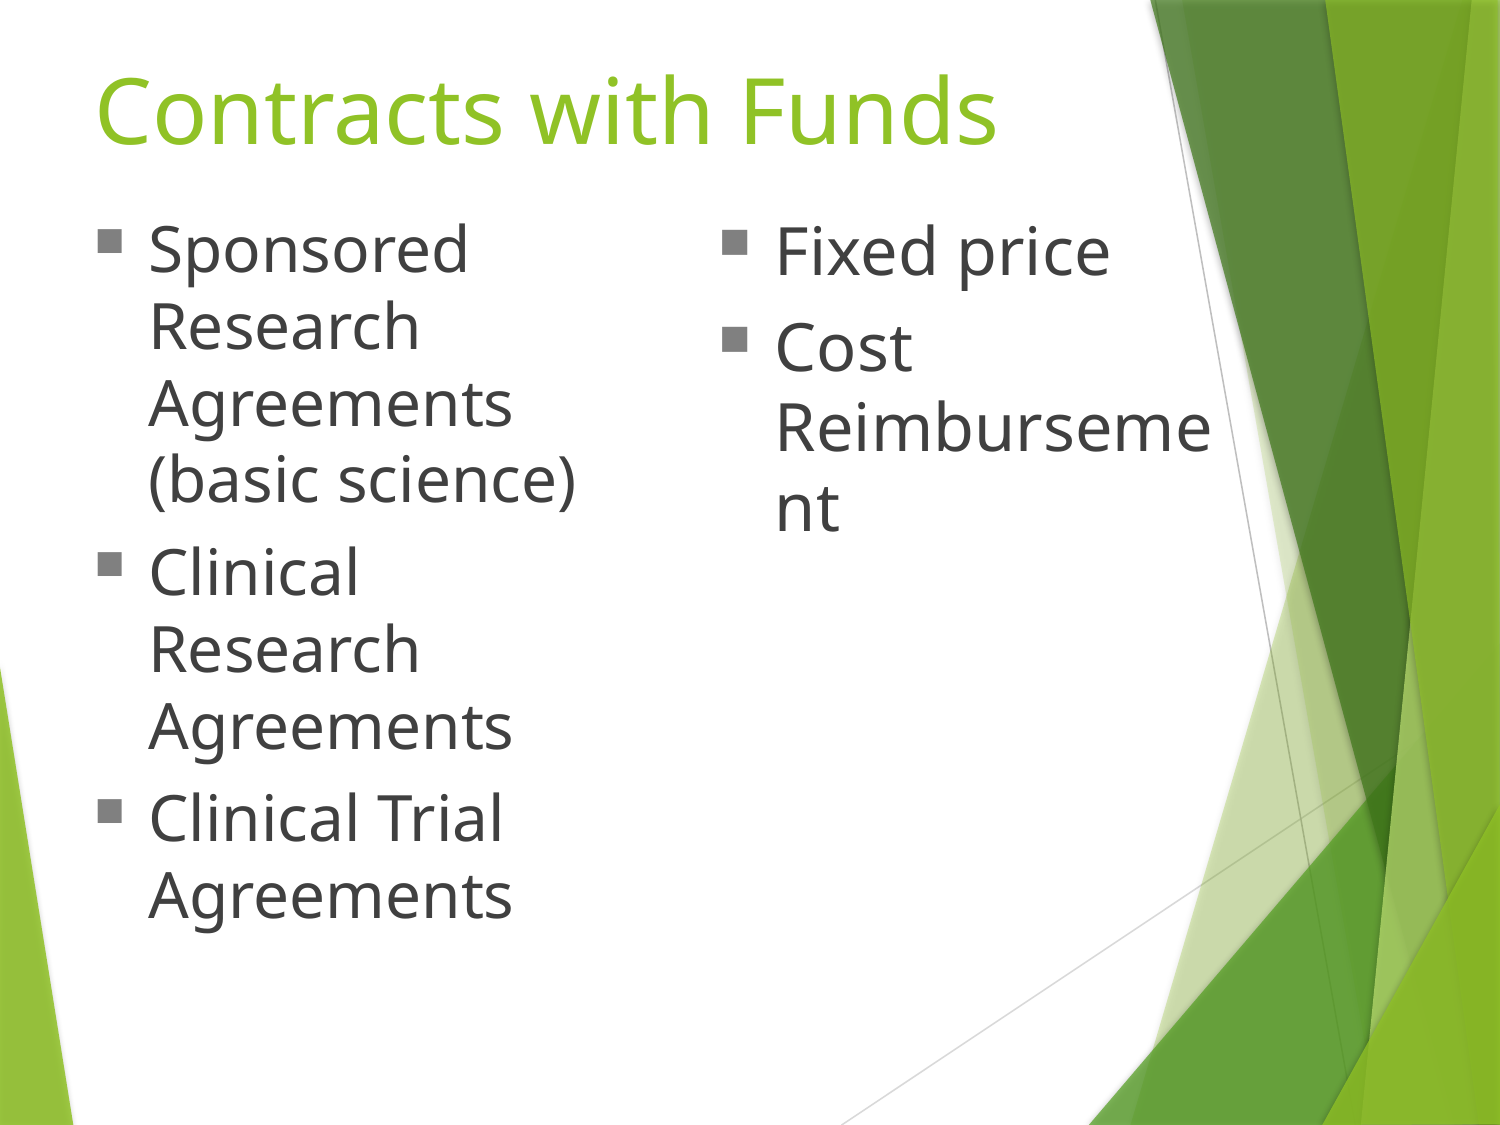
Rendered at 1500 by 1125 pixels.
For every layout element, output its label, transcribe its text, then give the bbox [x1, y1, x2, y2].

list Sponsored Research Agreements (basic science) Clinical Research Agreements Clinical Trial Agreements [79, 201, 663, 945]
list Fixed price Cost Reimbursement [703, 201, 1263, 1006]
title Contracts with Funds [79, 45, 1350, 233]
